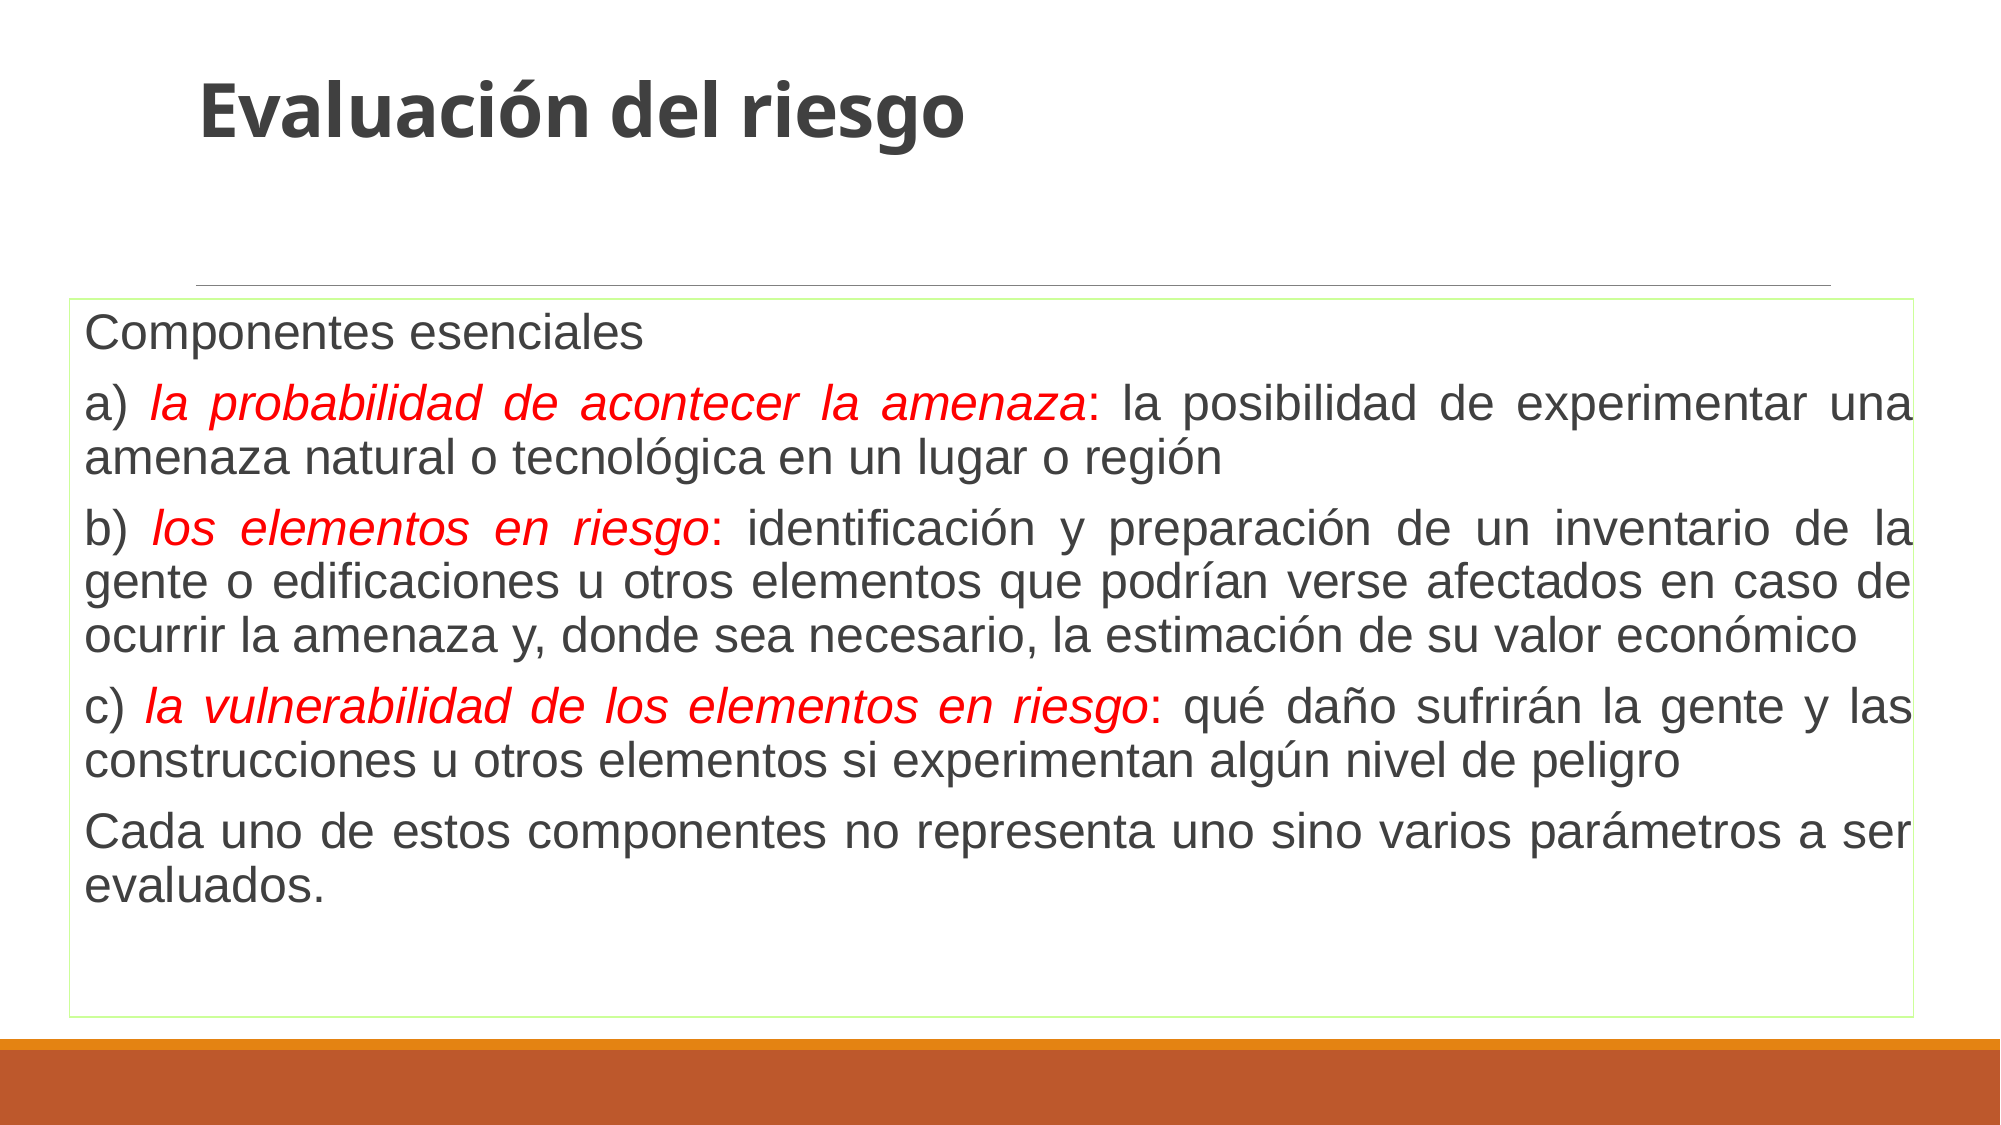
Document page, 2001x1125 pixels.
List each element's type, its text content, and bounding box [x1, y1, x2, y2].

list Componentes esenciales a) la probabilidad de acontecer la amenaza: la posibilidad de experimentar una amenaza natural o tecnológica en un lugar o región b) los elementos en riesgo: identificación y preparación de un inventario de la gente o edificaciones u otros elementos que podrían verse afectados en caso de ocurrir la amenaza y, donde sea necesario, la estimación de su valor económico c) la vulnerabilidad de los elementos en riesgo: qué daño sufrirán la gente y las construcciones u otros elementos si experimentan algún nivel de peligro Cada uno de estos componentes no representa uno sino varios parámetros a ser evaluados. [69, 298, 1914, 1017]
title Evaluación del riesgo [182, 55, 1683, 161]
